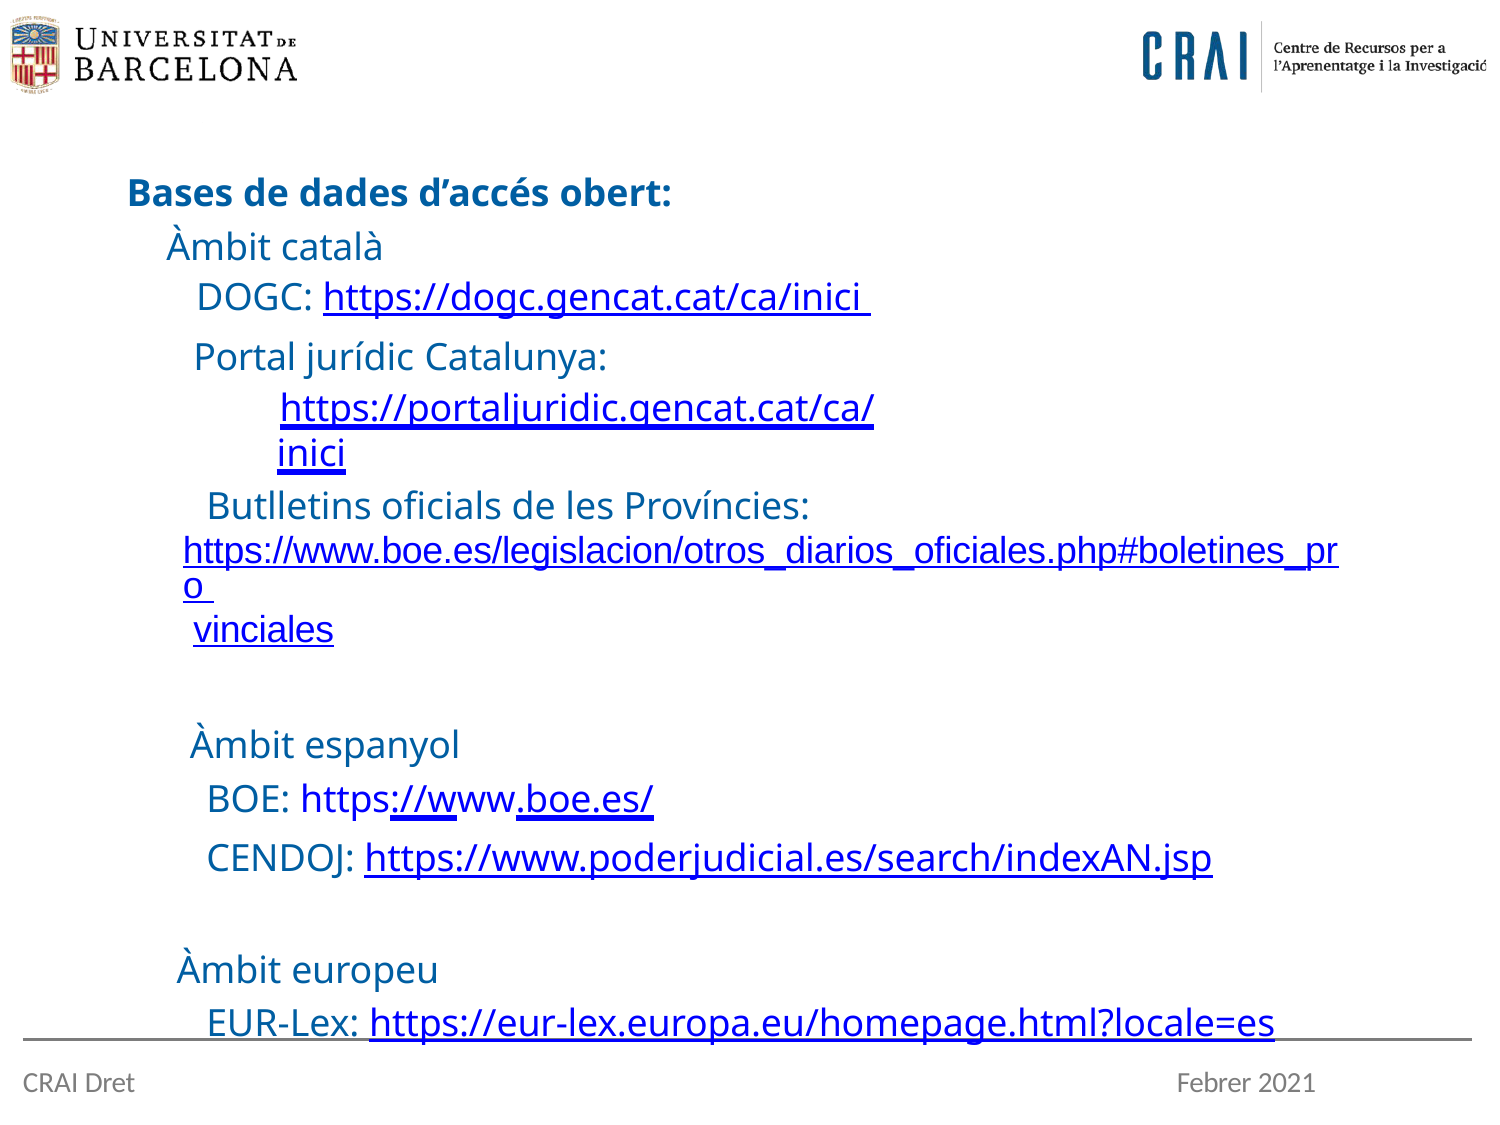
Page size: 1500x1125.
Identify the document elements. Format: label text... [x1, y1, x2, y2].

text_box Febrer 2021 [1174, 1060, 1319, 1098]
picture [10, 16, 1487, 123]
list DOGC: https://dogc.gencat.cat/ca/inici Portal jurídic Catalunya: https://portaljuridic.gencat.cat/ca/inici Butlletins oficials de les Províncies: https://www.boe.es/legislacion/otros_diarios_oficiales.php#boletines_pro vinciales Àmbit espanyol BOE: https://www.boe.es/ CENDOJ: https://www.poderjudicial.es/search/indexAN.jsp Àmbit europeu EUR-Lex: https://eur-lex.europa.eu/homepage.html?locale=es [151, 260, 1372, 1015]
title Bases de dades d’accés obert: Àmbit català [124, 158, 760, 358]
text_box CRAI Dret [20, 1060, 137, 1098]
